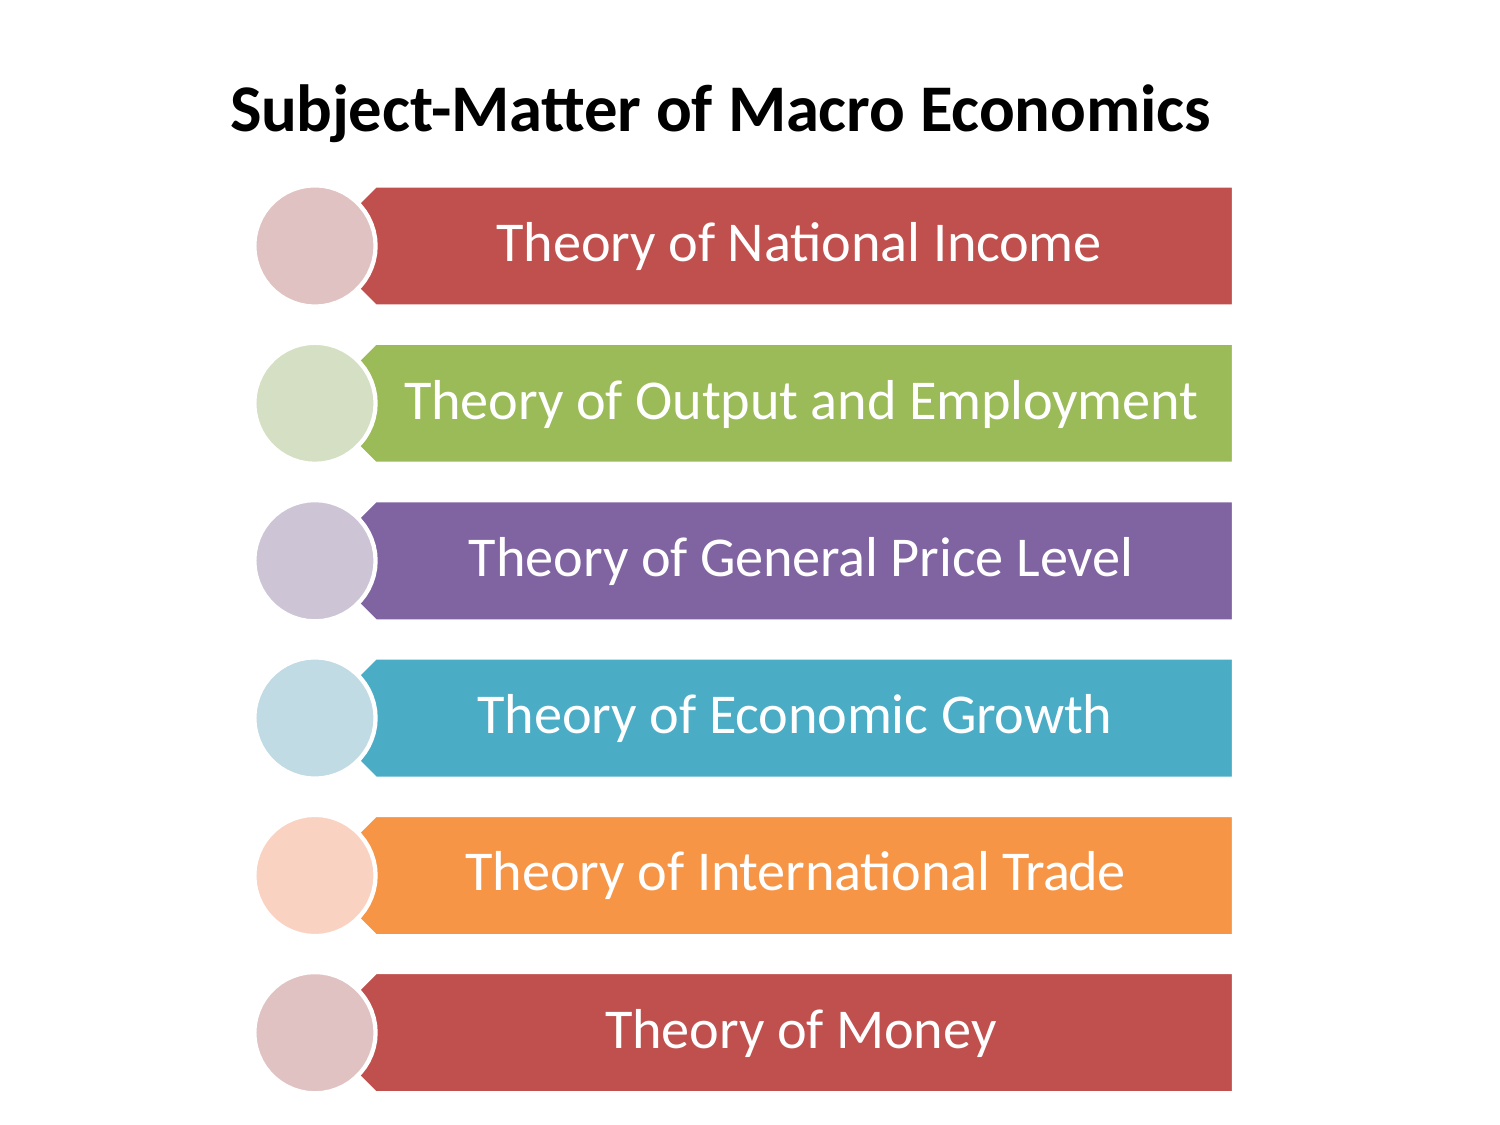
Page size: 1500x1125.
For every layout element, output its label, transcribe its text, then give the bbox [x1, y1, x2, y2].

text_box [358, 814, 399, 937]
text_box [254, 814, 376, 937]
title Subject-Matter of Macro Economics [227, 62, 1223, 253]
text_box [358, 185, 1235, 307]
text_box [254, 972, 376, 1094]
text_box [254, 342, 376, 464]
text_box [254, 500, 376, 622]
text_box [358, 972, 1235, 1094]
text_box [1202, 814, 1235, 937]
text_box [254, 657, 376, 779]
text_box Theory of National Income Theory of Output and Employment Theory of General Price Level Theory of Economic Growth Theory of International Trade Theory of Money [399, 203, 1202, 1060]
text_box [1202, 342, 1235, 464]
text_box [358, 657, 399, 779]
text_box [1202, 657, 1235, 779]
text_box [358, 500, 399, 622]
text_box [358, 342, 399, 464]
text_box [254, 185, 376, 307]
text_box [1202, 500, 1235, 622]
